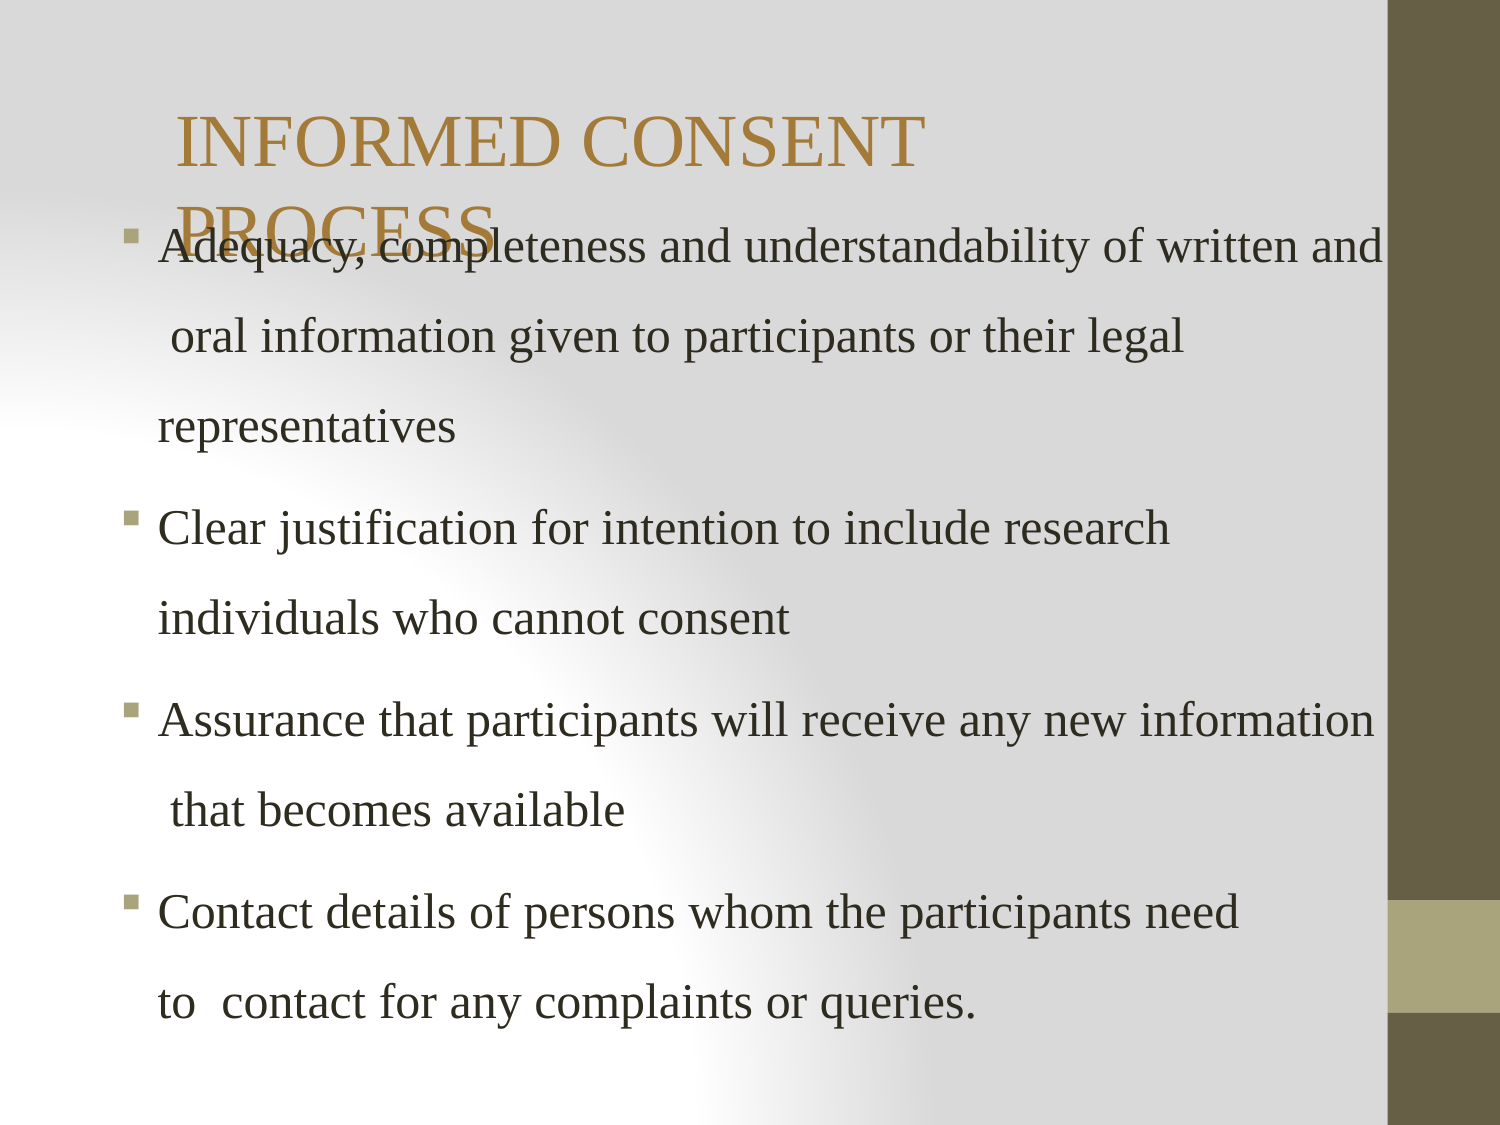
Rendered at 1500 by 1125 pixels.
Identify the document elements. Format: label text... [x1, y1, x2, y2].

title INFORMED CONSENT PROCESS [173, 89, 1229, 180]
picture [0, 0, 1387, 1125]
text_box Adequacy, completeness and understandability of written and oral information given to participants or their legal representatives Clear justification for intention to include research individuals who cannot consent Assurance that participants will receive any new information that becomes available Contact details of persons whom the participants need to contact for any complaints or queries. [117, 180, 1390, 1029]
